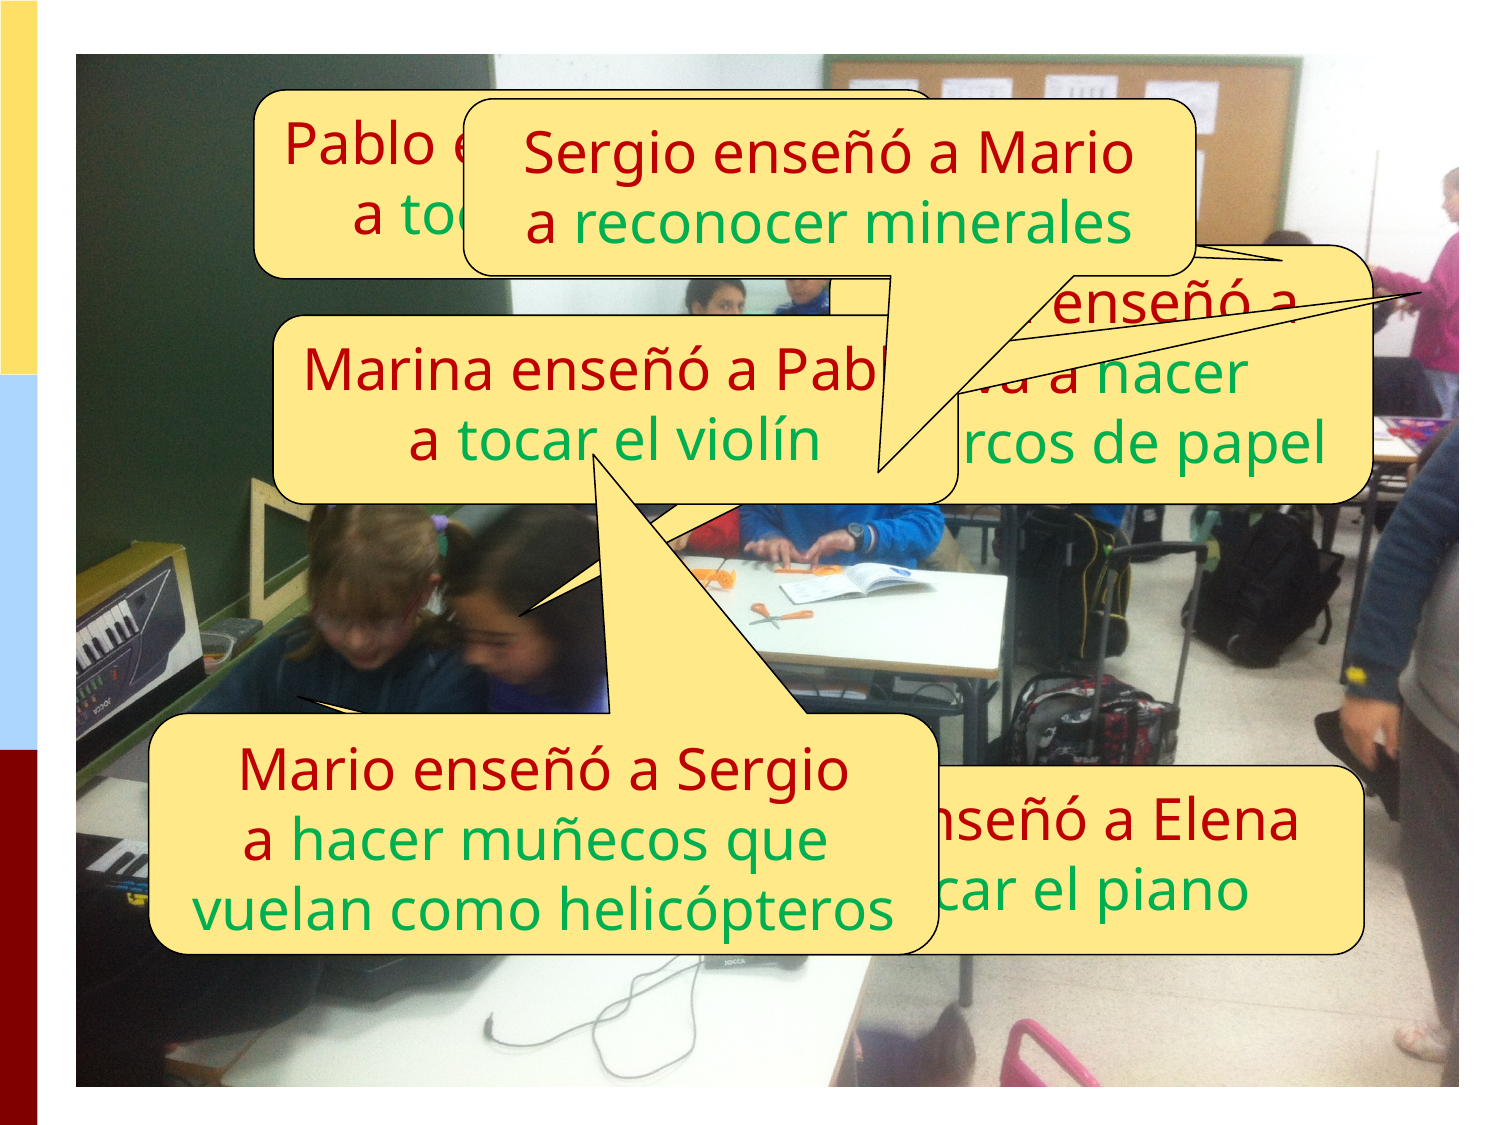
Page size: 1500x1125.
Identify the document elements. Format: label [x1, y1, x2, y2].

list [76, 54, 1459, 1087]
